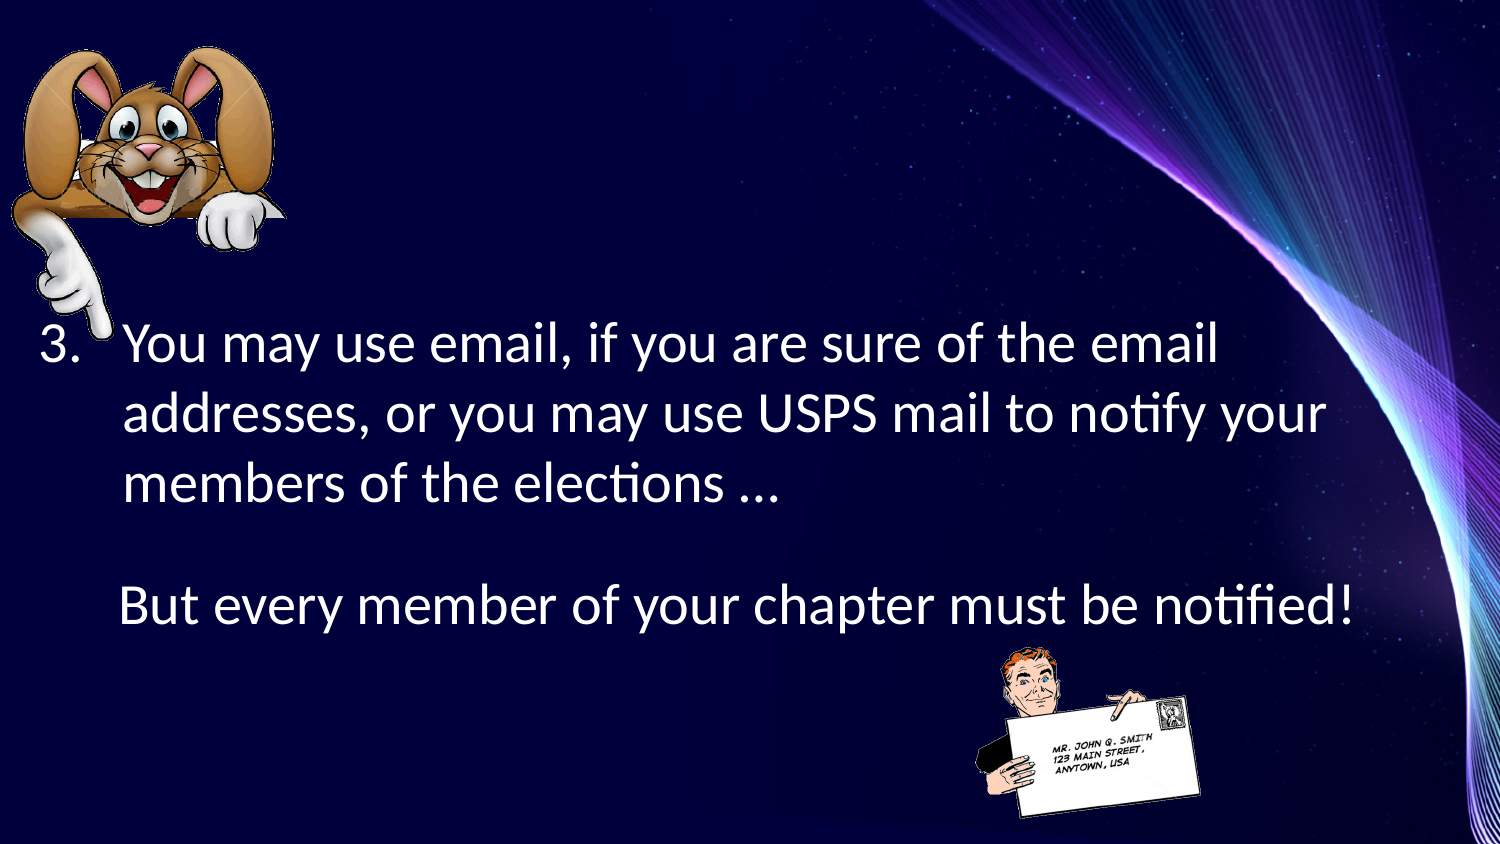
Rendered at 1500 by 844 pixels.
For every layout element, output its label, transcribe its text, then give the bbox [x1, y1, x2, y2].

picture [0, 0, 1500, 844]
list You may use email, if you are sure of the email addresses, or you may use USPS mail to notify your members of the elections … But every member of your chapter must be notified! [23, 296, 1402, 698]
